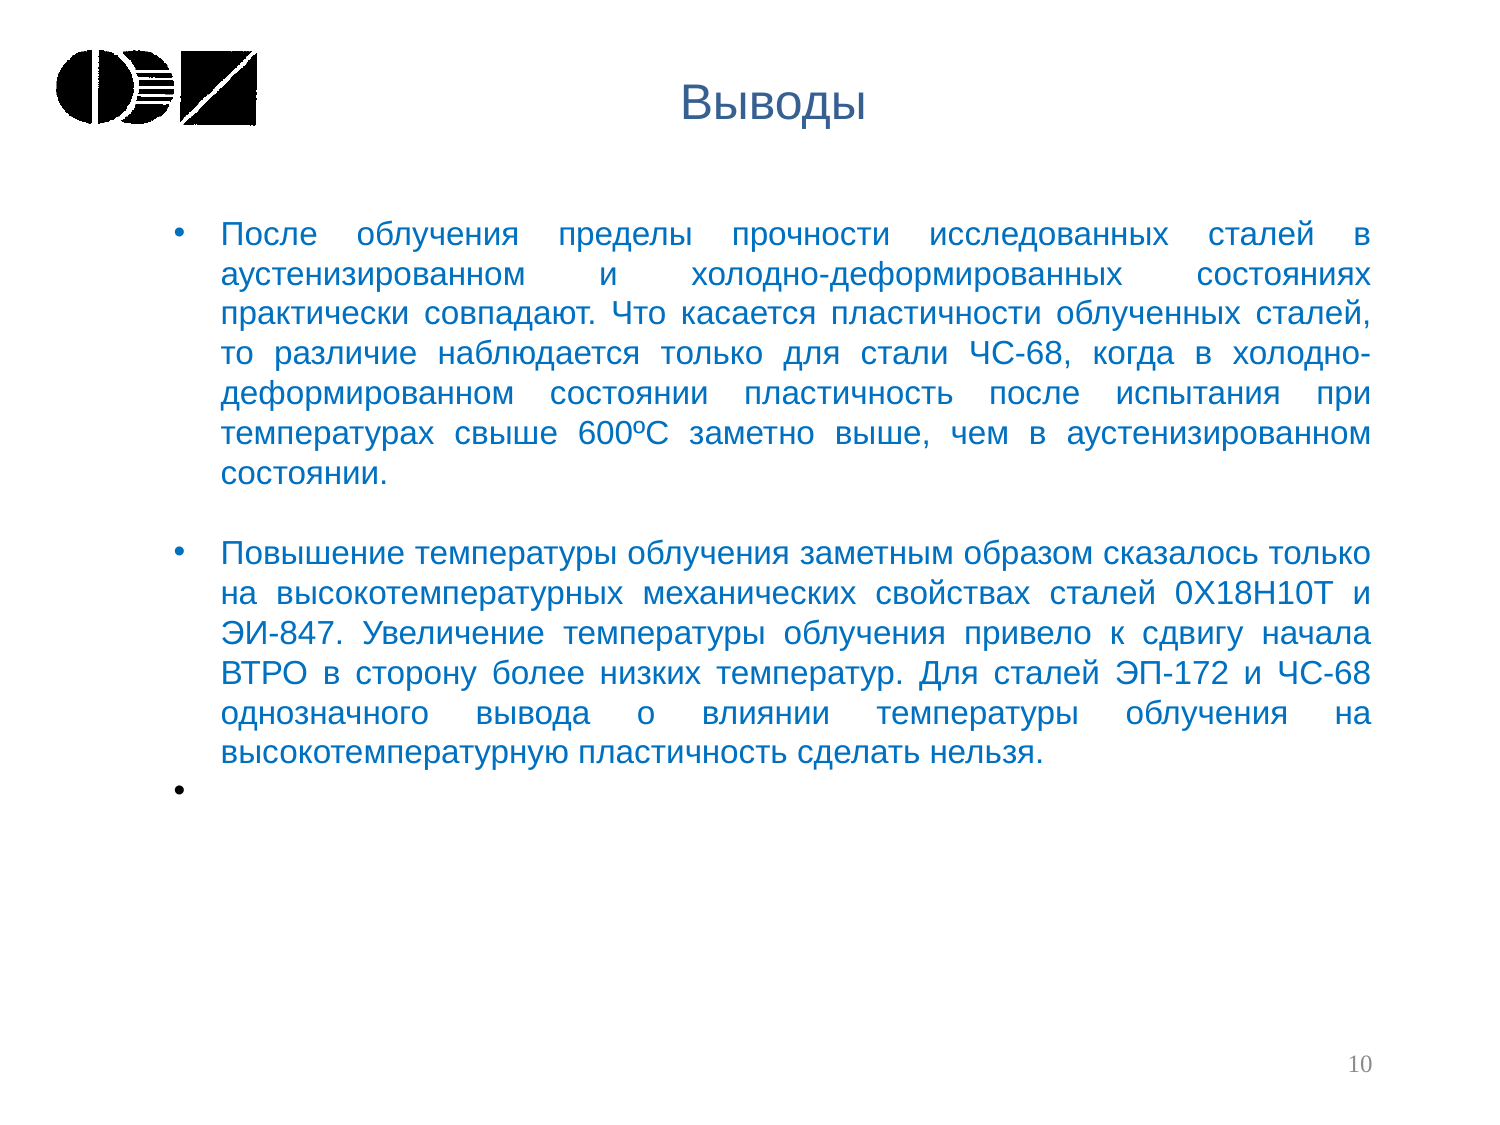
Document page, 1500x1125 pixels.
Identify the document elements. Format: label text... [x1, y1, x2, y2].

slide_number 10 [1074, 1025, 1388, 1100]
text_box Выводы [242, 19, 1305, 180]
text_box После облучения пределы прочности исследованных сталей в аустенизированном и холодно-деформированных состояниях практически совпадают. Что касается пластичности облученных сталей, то различие наблюдается только для стали ЧС-68, когда в холодно-деформированном состоянии пластичность после испытания при температурах свыше 600ºС заметно выше, чем в аустенизированном состоянии. Повышение температуры облучения заметным образом сказалось только на высокотемпературных механических свойствах сталей 0Х18Н10Т и ЭИ-847. Увеличение температуры облучения привело к сдвигу начала ВТРО в сторону более низких температур. Для сталей ЭП-172 и ЧС-68 однозначного вывода о влиянии температуры облучения на высокотемпературную пластичность сделать нельзя. [158, 204, 1388, 818]
picture [40, 30, 278, 138]
